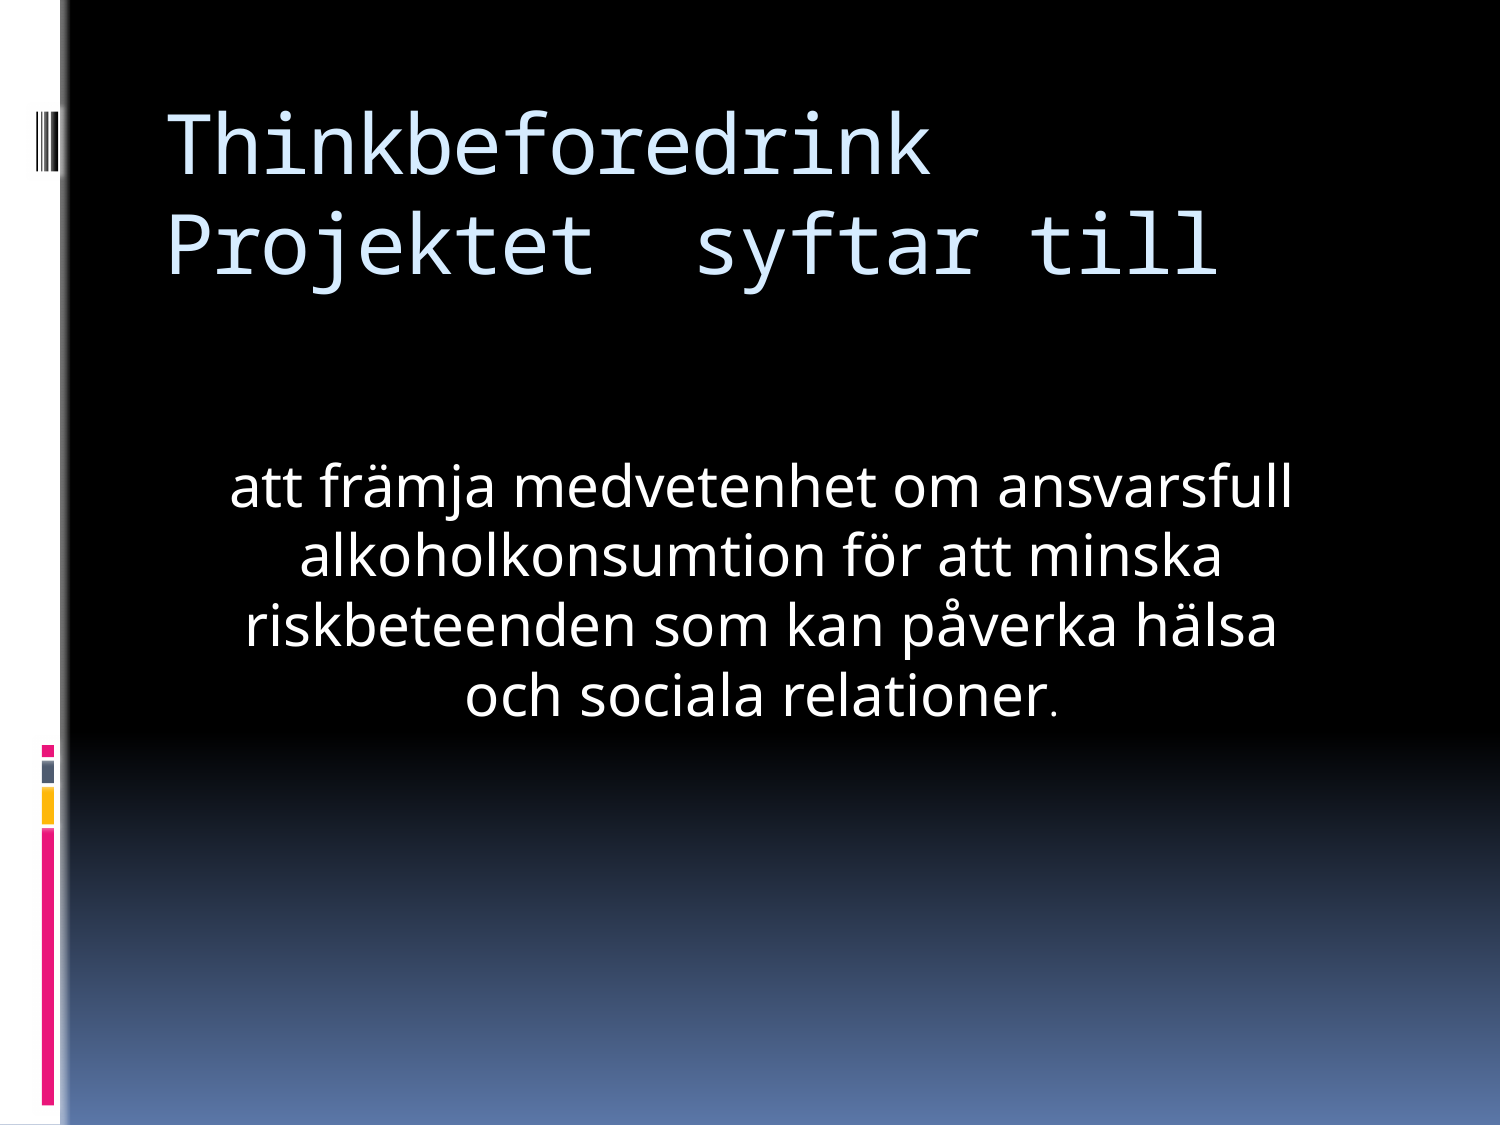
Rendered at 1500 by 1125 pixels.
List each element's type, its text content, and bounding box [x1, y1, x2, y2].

title Thinkbeforedrink Projektet syftar till [150, 83, 1425, 234]
text_box att främja medvetenhet om ansvarsfull alkoholkonsumtion för att minska riskbeteenden som kan påverka hälsa och sociala relationer. [194, 441, 1329, 736]
